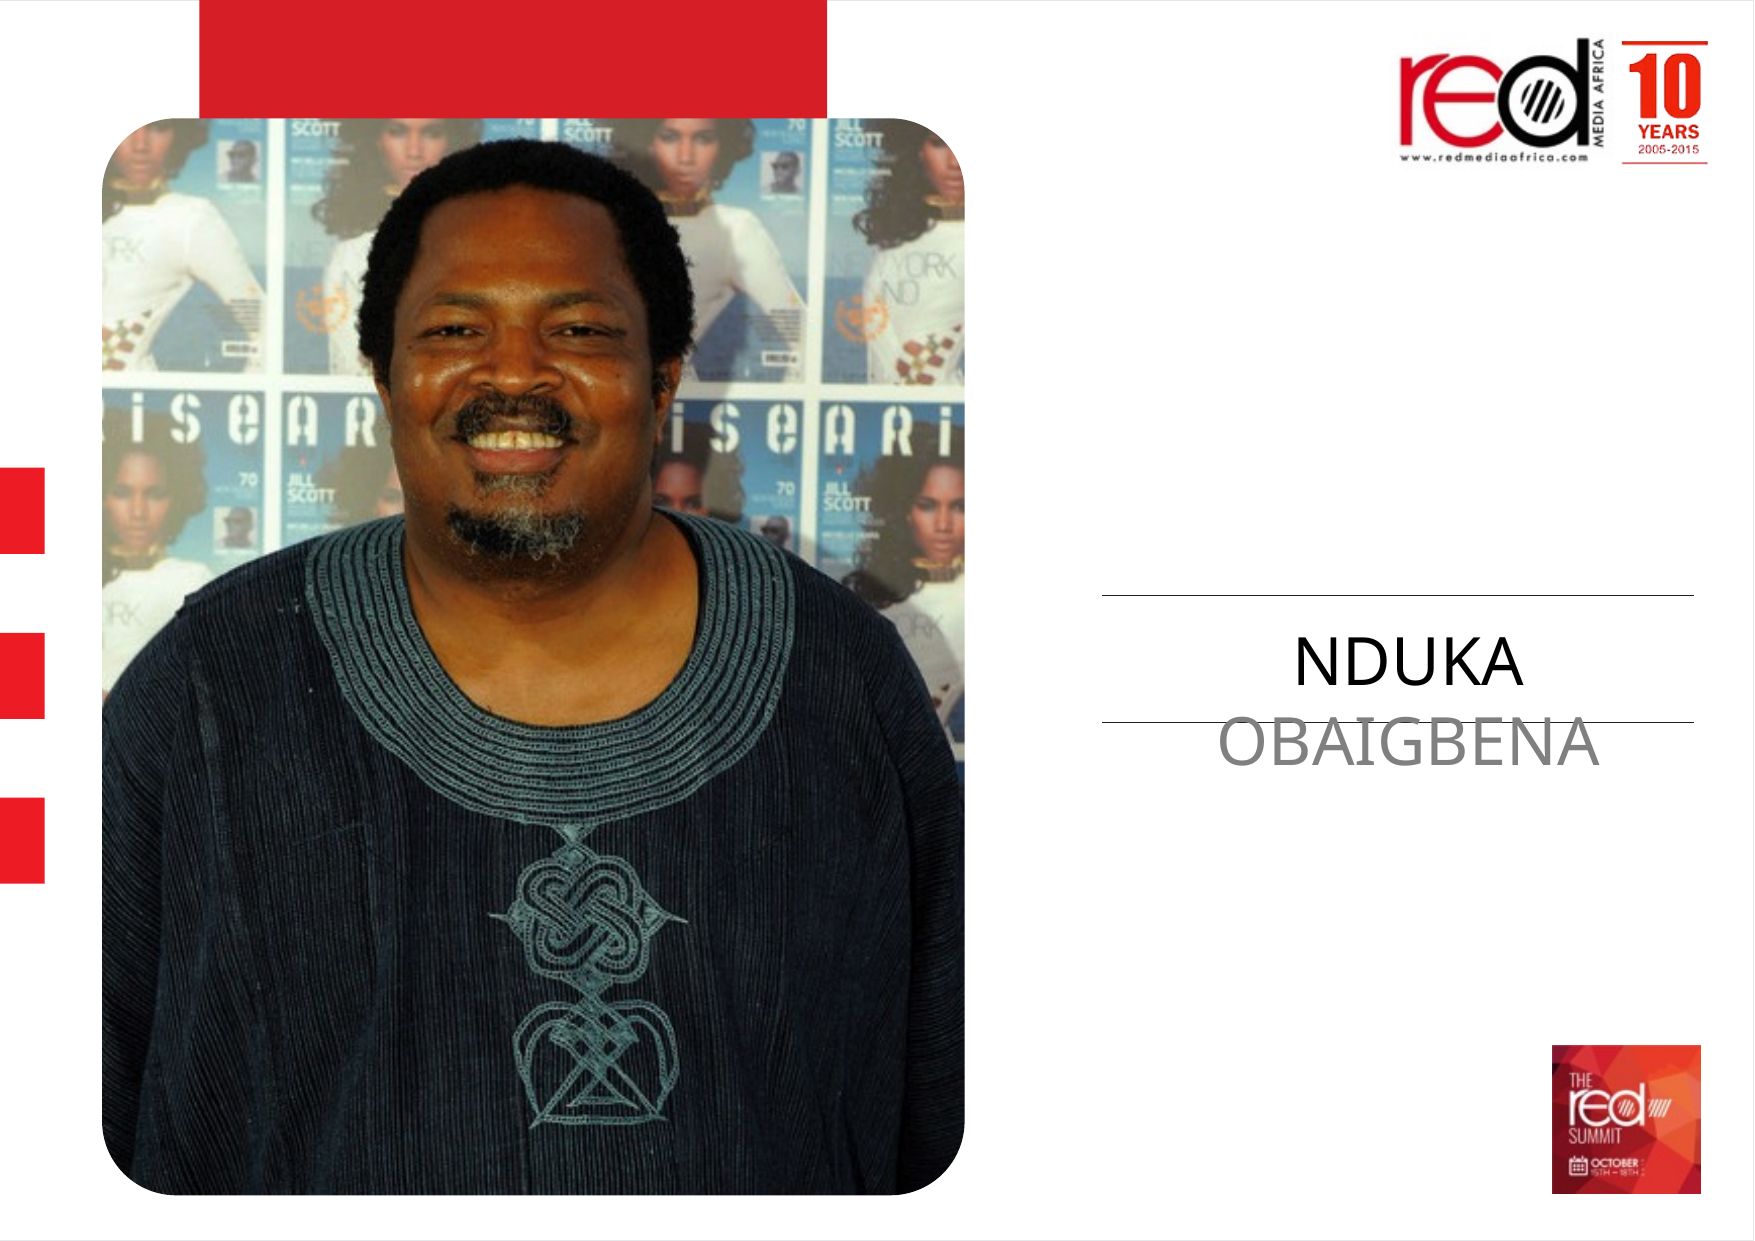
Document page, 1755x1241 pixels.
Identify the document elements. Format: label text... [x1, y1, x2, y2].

picture [1551, 1045, 1701, 1194]
text_box [199, 0, 828, 116]
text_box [1389, 32, 1724, 176]
text_box [0, 632, 45, 719]
text_box NDUKA OBAIGBENA [1102, 611, 1715, 787]
text_box [0, 467, 45, 554]
picture [101, 118, 965, 1196]
text_box [0, 797, 45, 884]
